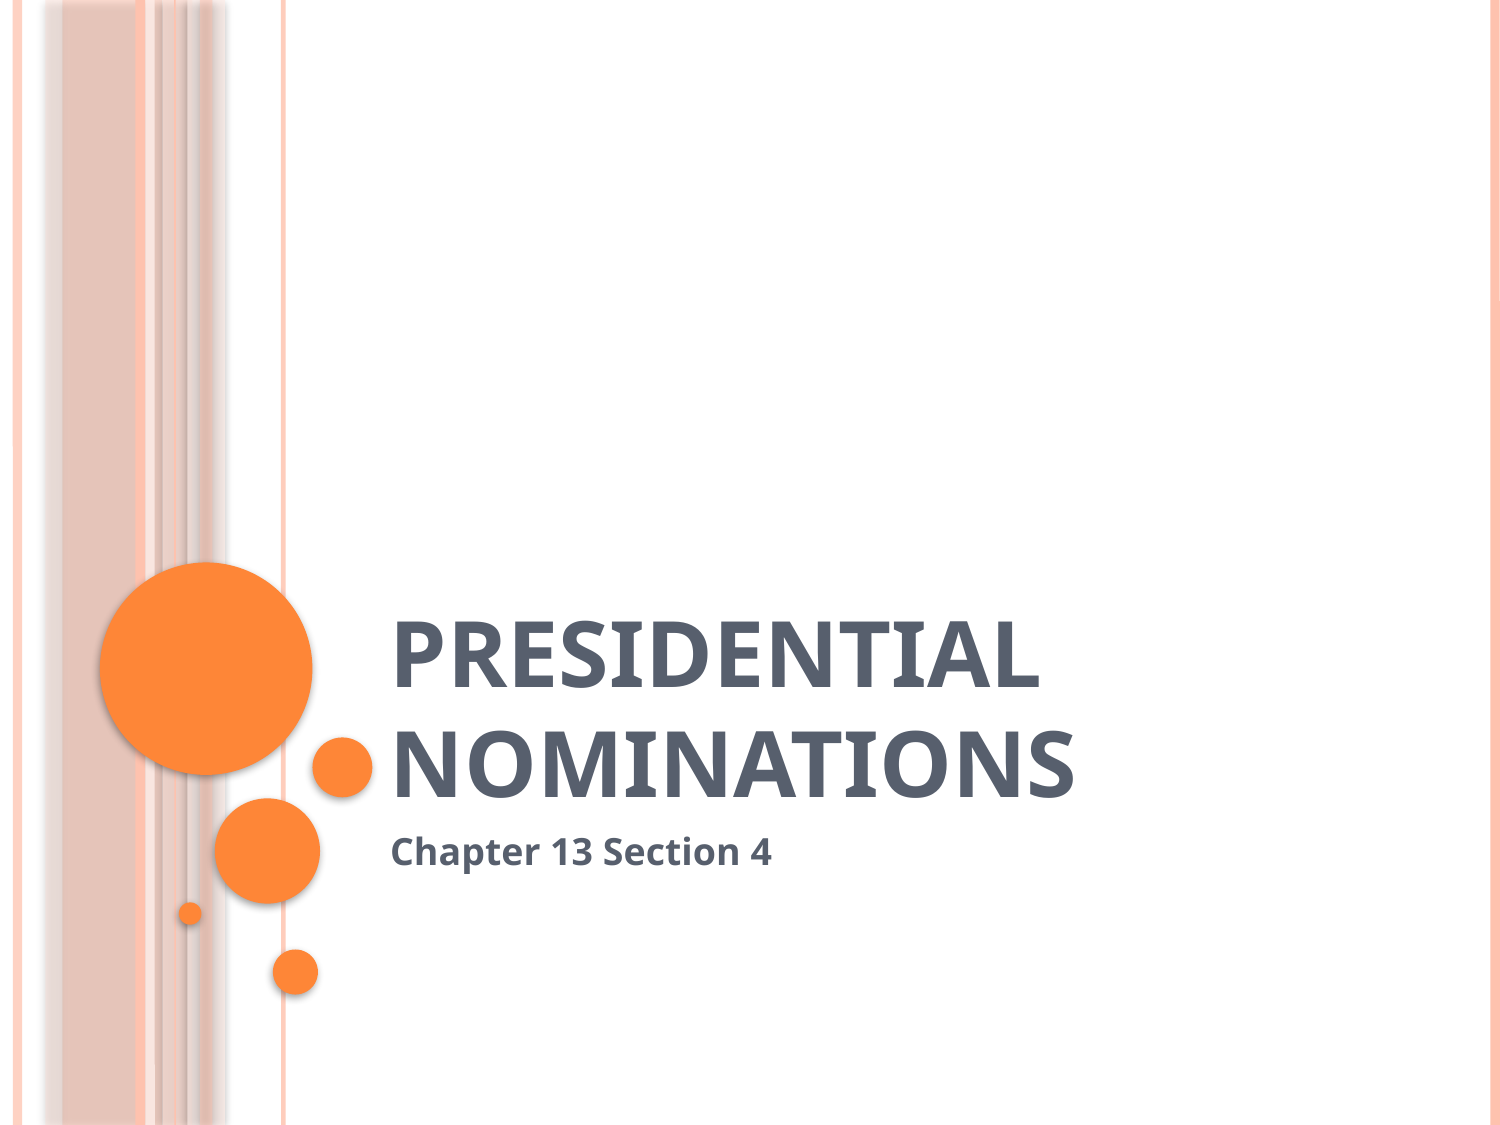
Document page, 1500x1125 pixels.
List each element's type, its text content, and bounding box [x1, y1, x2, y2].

subtitle Chapter 13 Section 4 [375, 820, 1388, 1046]
title Presidential Nominations [375, 512, 1388, 820]
